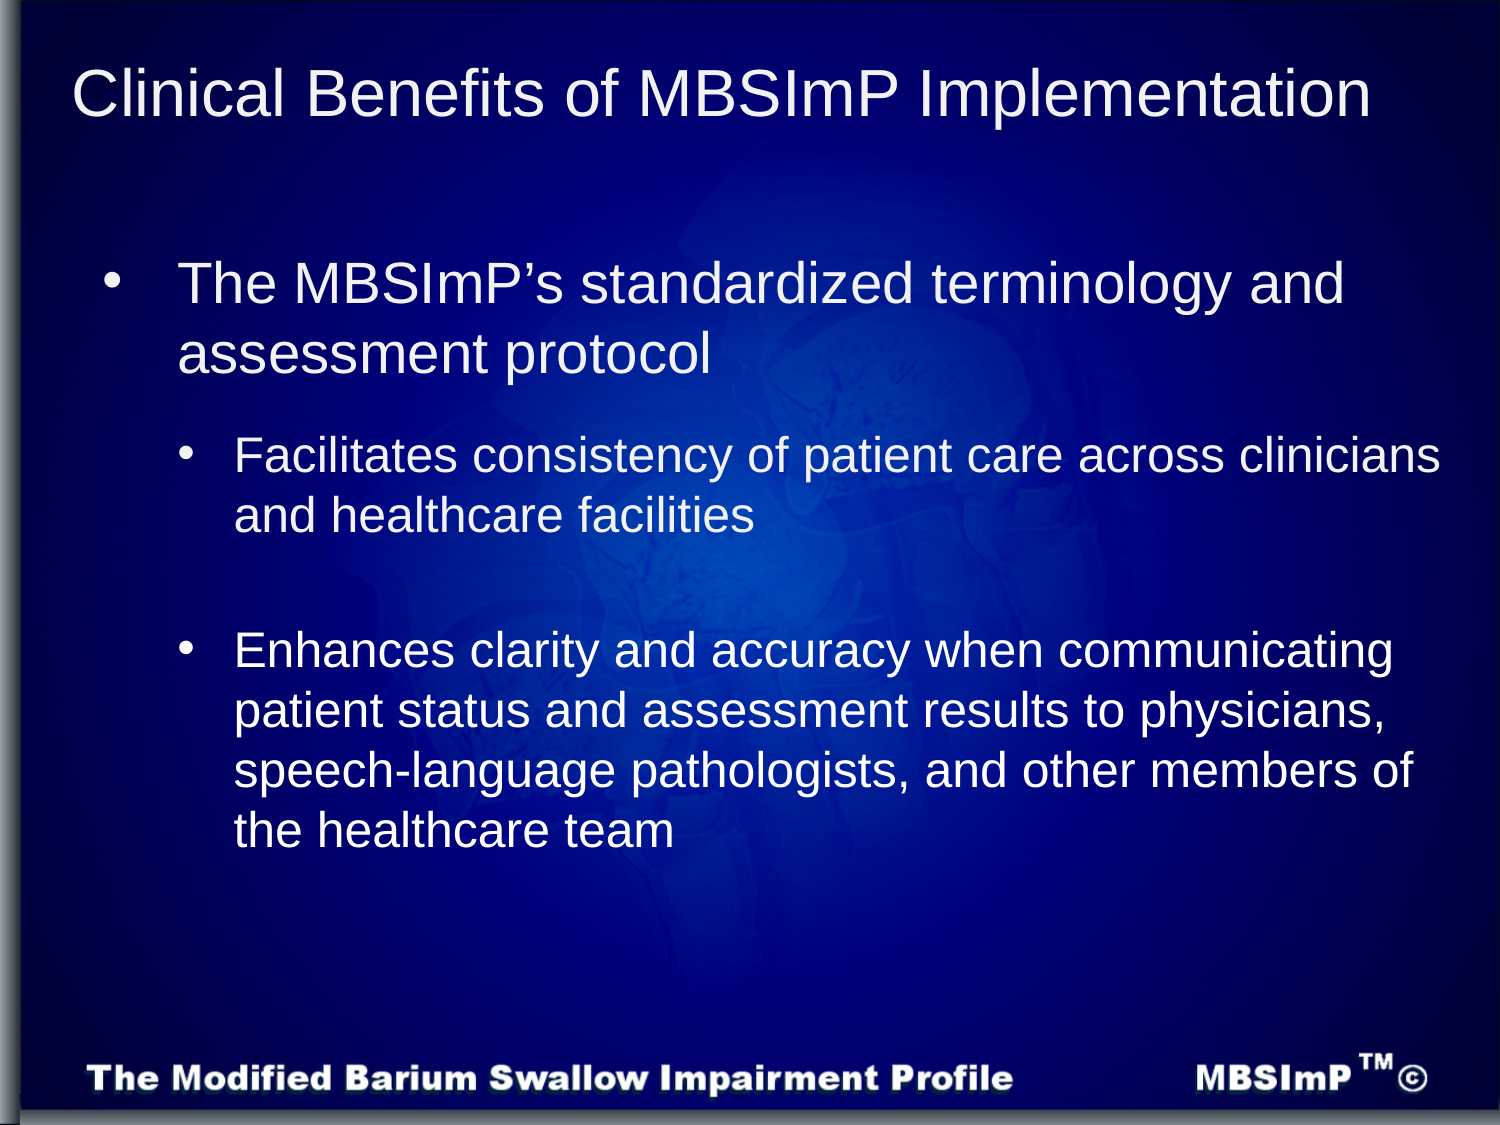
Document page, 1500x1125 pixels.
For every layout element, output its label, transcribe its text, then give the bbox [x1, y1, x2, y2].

text_box The MBSImP’s standardized terminology and assessment protocol Facilitates consistency of patient care across clinicians and healthcare facilities Enhances clarity and accuracy when communicating patient status and assessment results to physicians, speech-language pathologists, and other members of the healthcare team [87, 237, 1475, 948]
picture [0, 0, 1500, 1125]
text_box Clinical Benefits of MBSImP Implementation [57, 42, 1473, 268]
